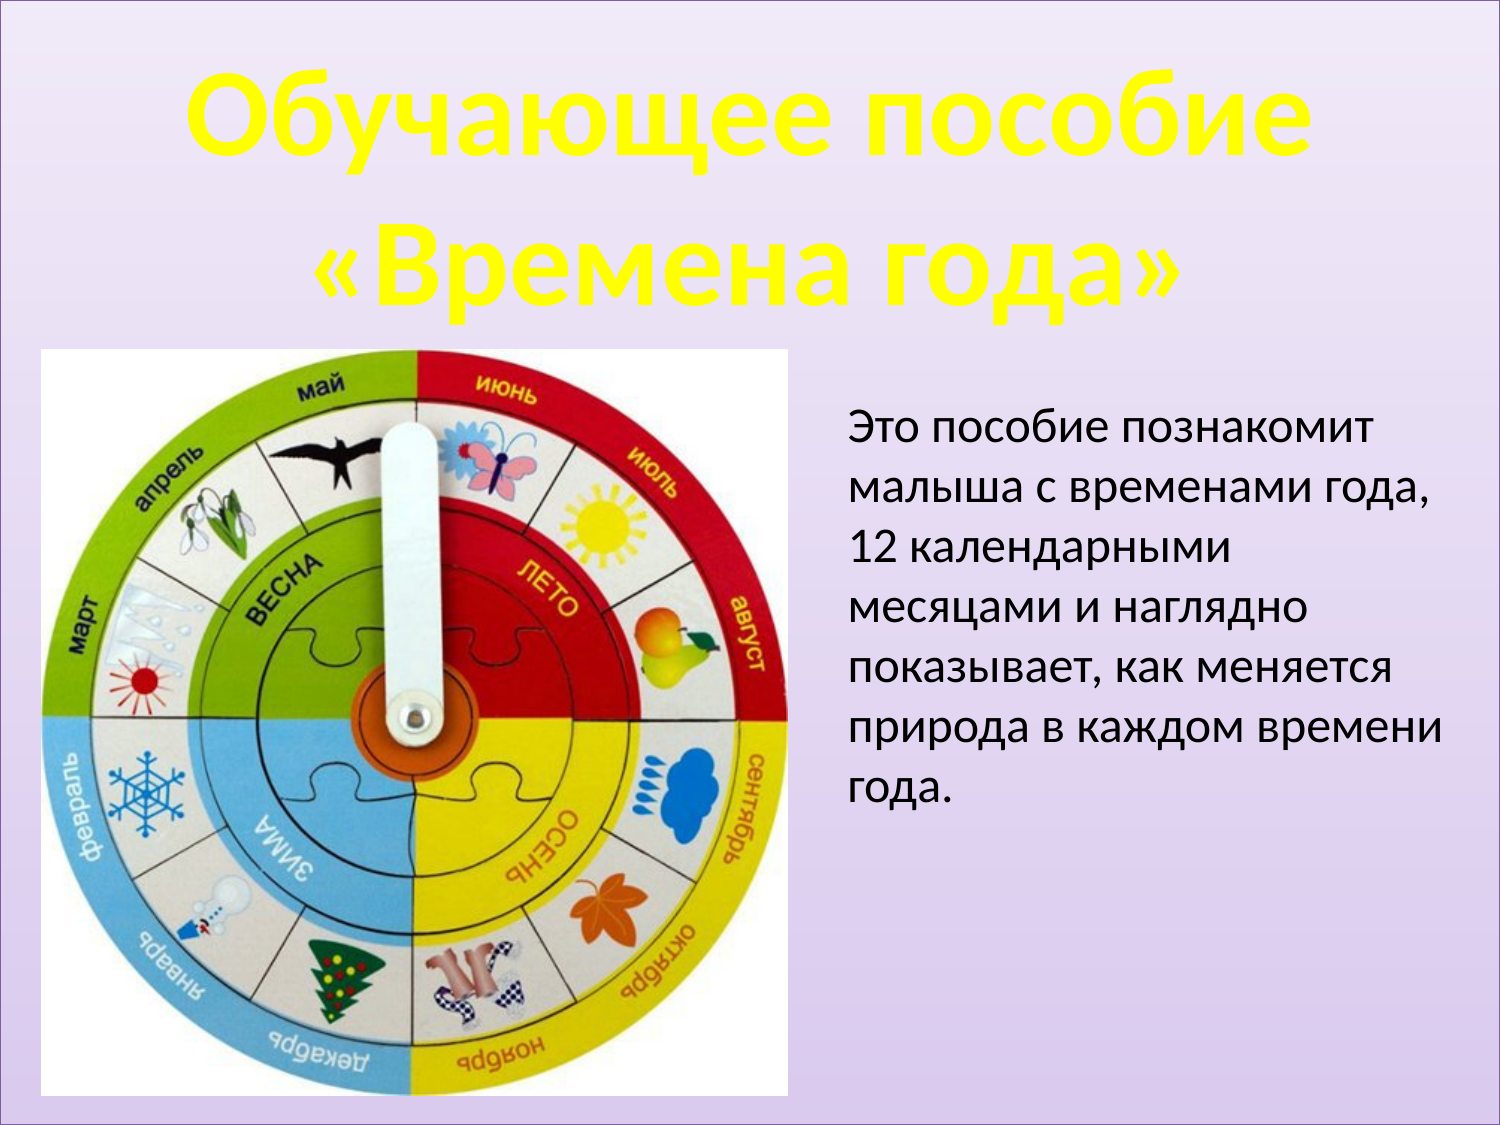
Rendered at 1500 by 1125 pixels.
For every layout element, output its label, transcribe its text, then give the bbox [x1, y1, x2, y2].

text_box Это пособие познакомит малыша с временами года, 12 календарными месяцами и наглядно показывает, как меняется природа в каждом времени года. [832, 385, 1459, 988]
text_box Обучающее пособие «Времена года» [53, 23, 1447, 339]
picture [41, 349, 788, 1096]
text_box [0, 0, 1500, 1125]
